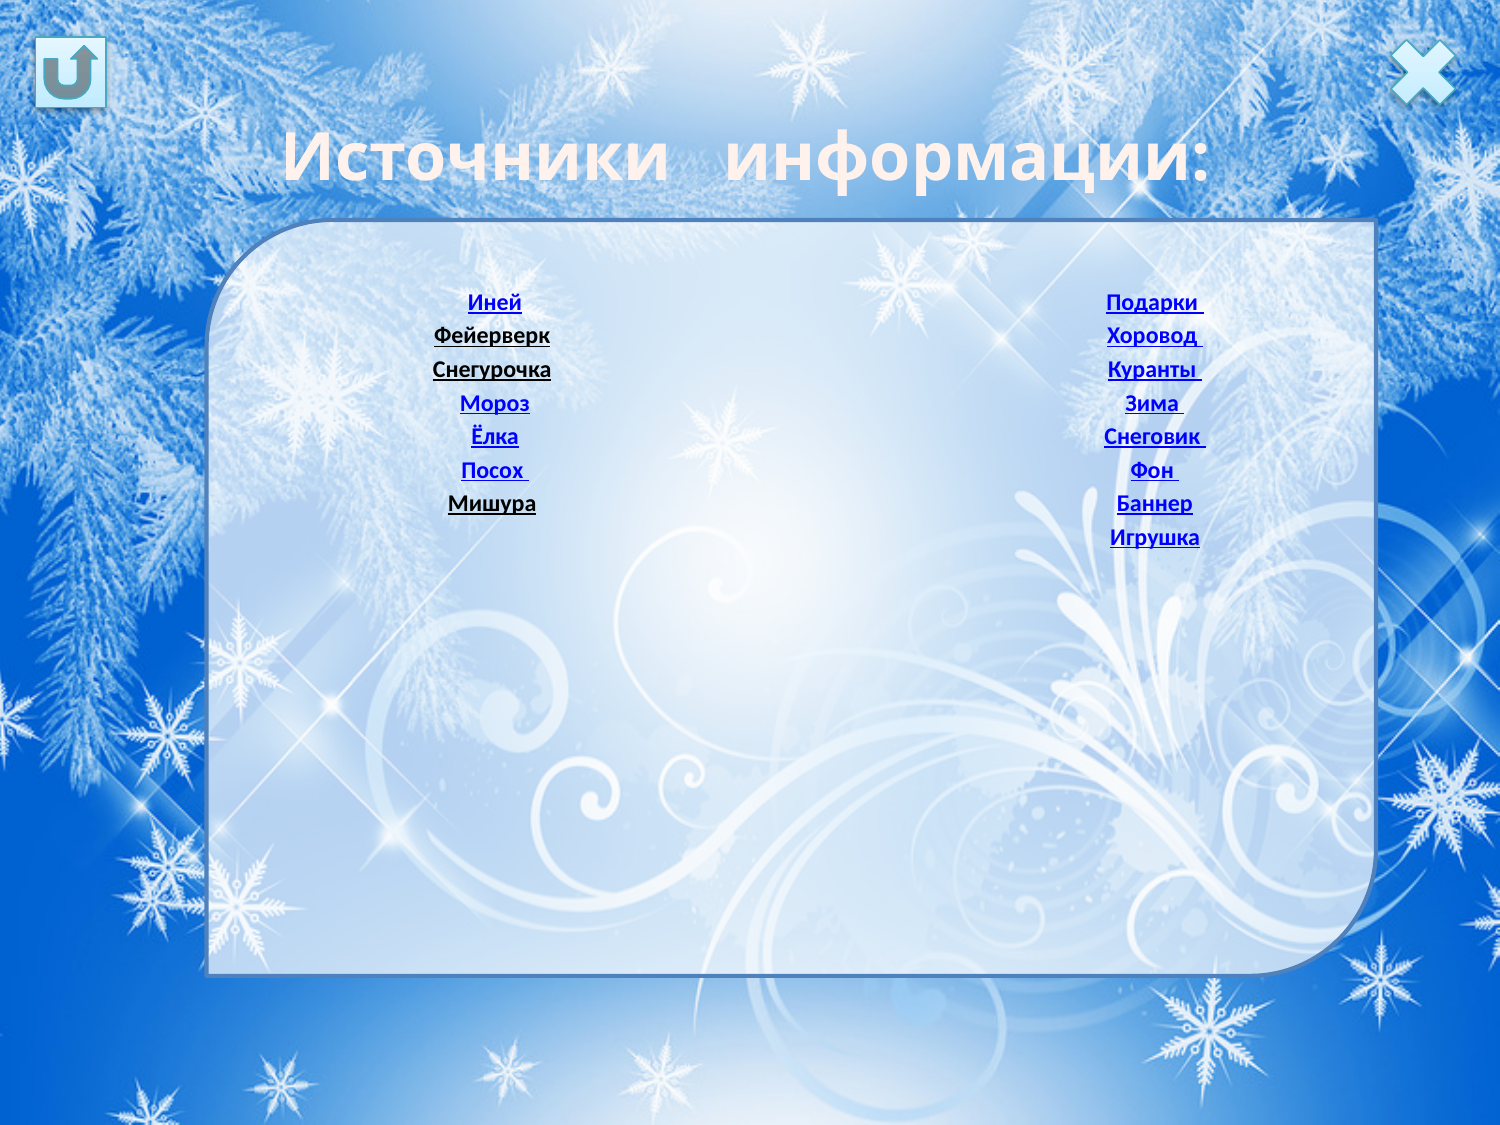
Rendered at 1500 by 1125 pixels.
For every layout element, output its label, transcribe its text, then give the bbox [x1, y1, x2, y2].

picture [0, 0, 1500, 1125]
text_box [1390, 39, 1457, 106]
text_box [223, 248, 1379, 278]
text_box [204, 740, 1379, 978]
list Иней Фейерверк Снегурочка Мороз Ёлка Посох Мишура Подарки Хоровод Куранты Зима Снеговик Фон Баннер Игрушка [150, 278, 1500, 740]
text_box [35, 36, 107, 108]
title Источники информации: [70, 60, 1421, 248]
